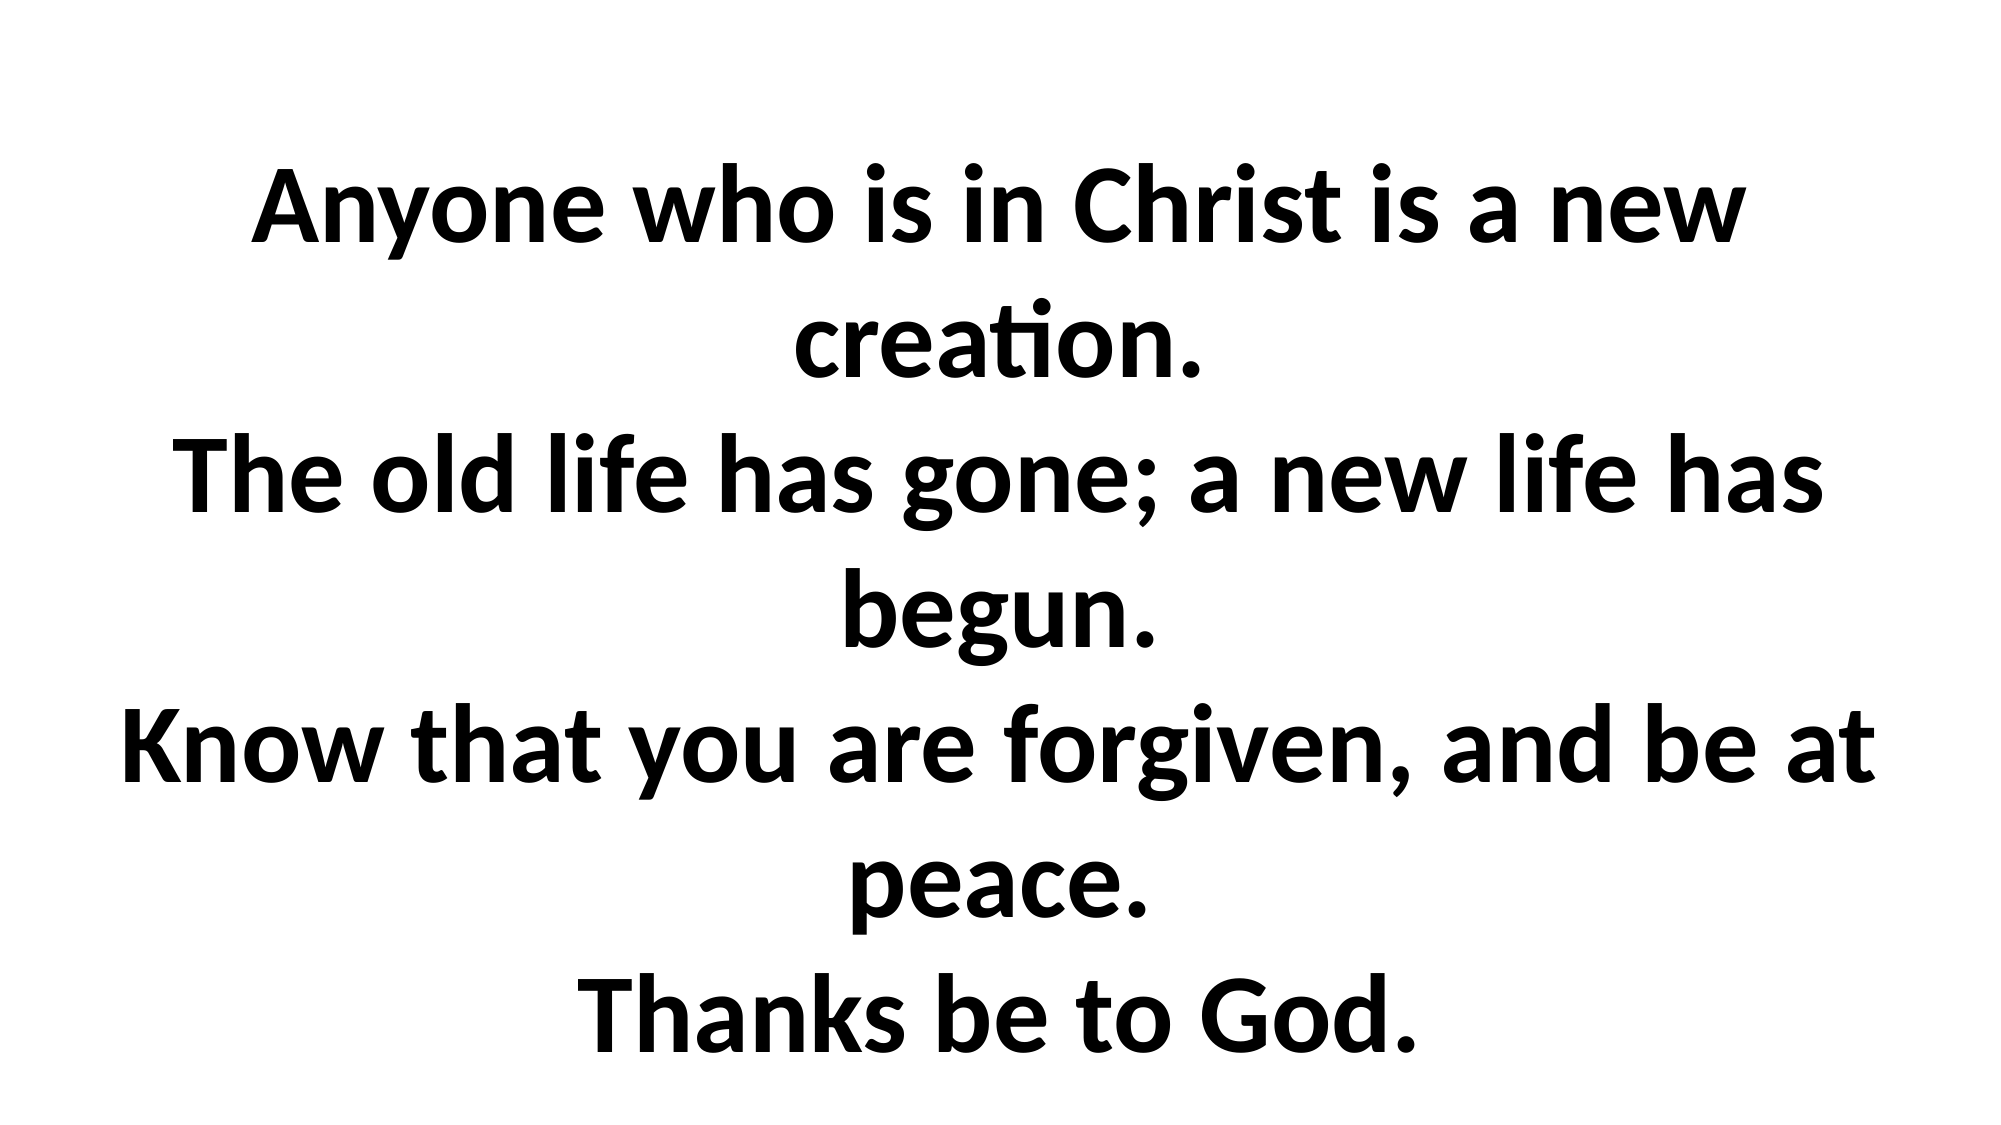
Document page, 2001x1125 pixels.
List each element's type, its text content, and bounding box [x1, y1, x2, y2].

title Anyone who is in Christ is a new creation. The old life has gone; a new life has begun. Know that you are forgiven, and be at peace. Thanks be to God. [99, 129, 1901, 1076]
